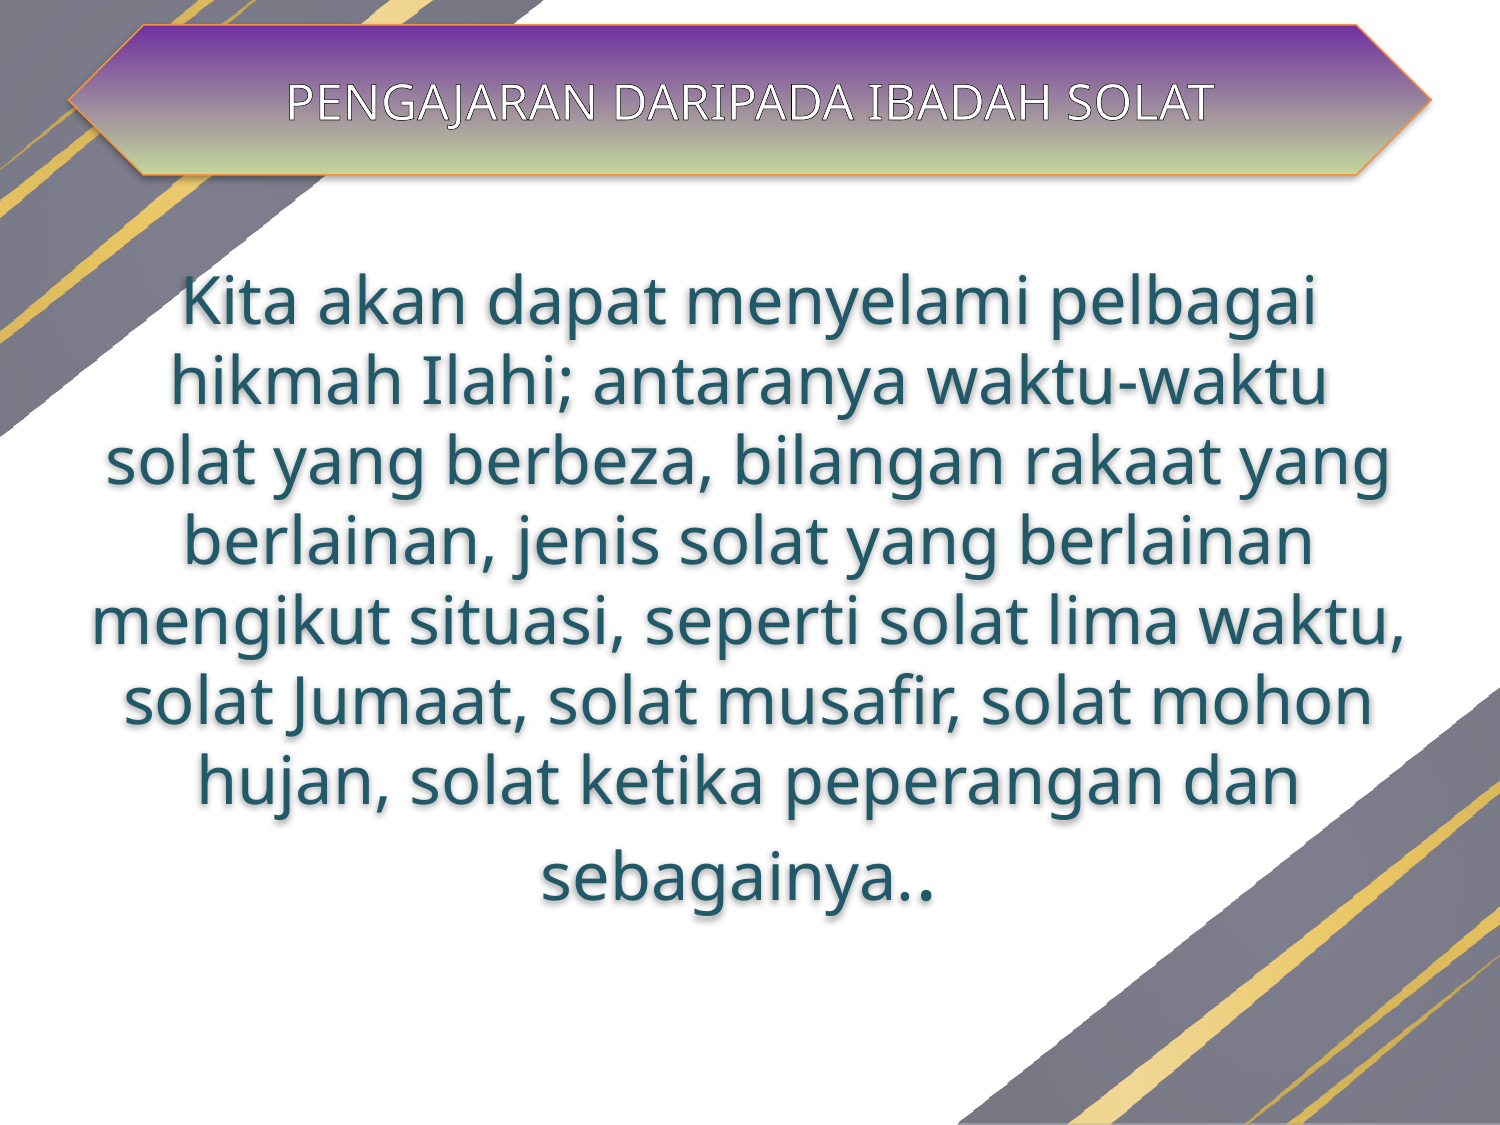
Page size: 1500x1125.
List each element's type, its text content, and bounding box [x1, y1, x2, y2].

picture [0, 0, 1500, 1125]
text_box PENGAJARAN DARIPADA IBADAH SOLAT [67, 24, 1432, 176]
text_box Kita akan dapat menyelami pelbagai hikmah Ilahi; antaranya waktu-waktu solat yang berbeza, bilangan rakaat yang berlainan, jenis solat yang berlainan mengikut situasi, seperti solat lima waktu, solat Jumaat, solat musafir, solat mohon hujan, solat ketika peperangan dan sebagainya.. [39, 236, 1461, 939]
